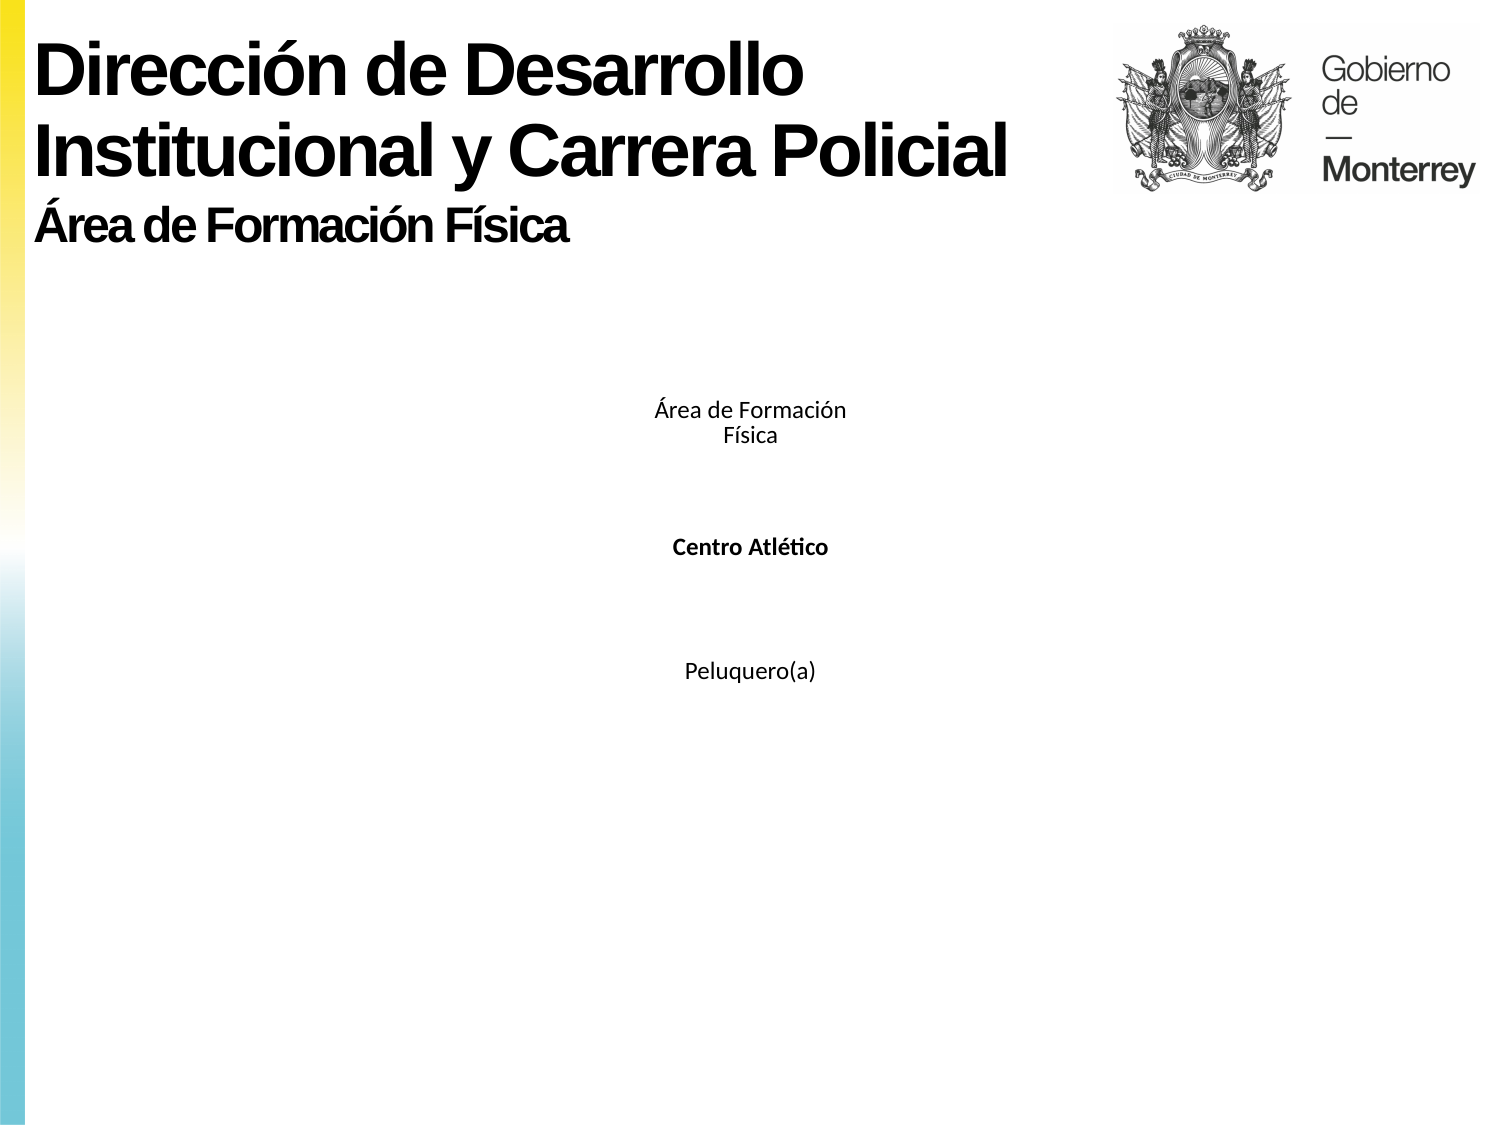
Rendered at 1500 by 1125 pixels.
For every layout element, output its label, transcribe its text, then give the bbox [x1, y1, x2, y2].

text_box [577, 376, 925, 970]
picture [1138, 23, 1480, 194]
text_box Dirección de Desarrollo Institucional y Carrera Policial Área de Formación Física [18, 23, 1138, 261]
picture [0, 0, 25, 1125]
